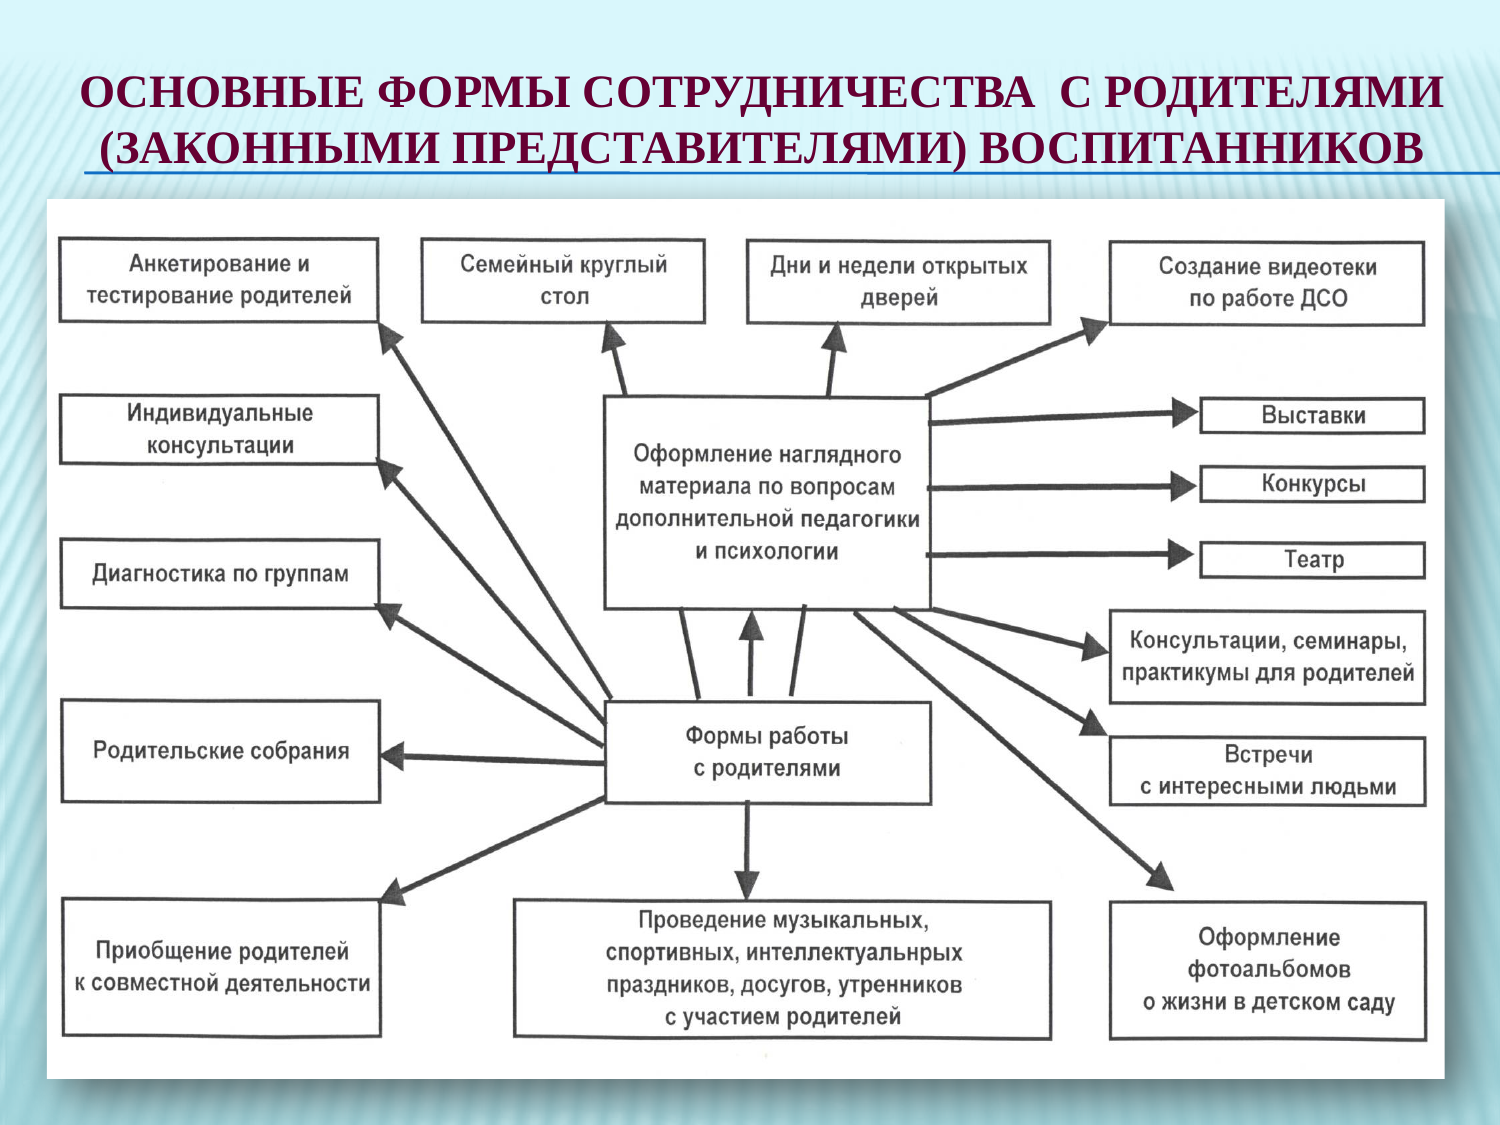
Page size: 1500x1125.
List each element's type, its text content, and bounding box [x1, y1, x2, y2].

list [46, 198, 1445, 1079]
title Основные формы сотрудничества с родителями (законными представителями) воспитанников [50, 46, 1475, 188]
